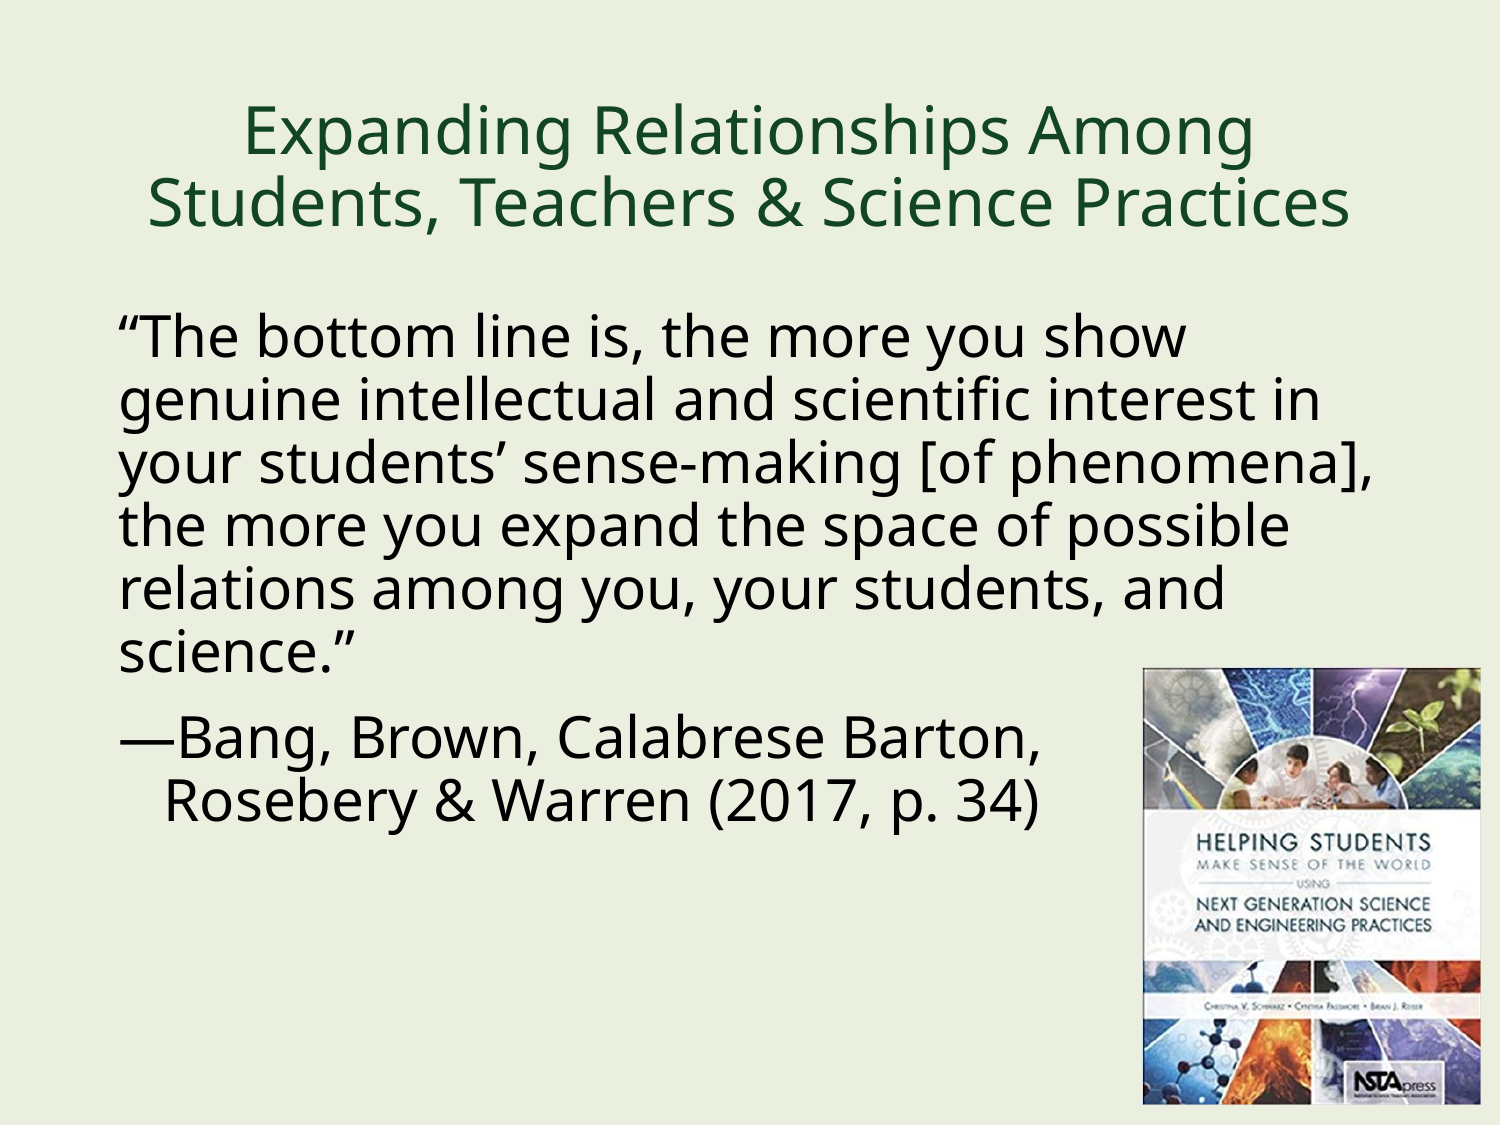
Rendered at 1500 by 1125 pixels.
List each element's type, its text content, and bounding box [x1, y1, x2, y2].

picture [1142, 667, 1481, 1105]
title Expanding Relationships Among Students, Teachers & Science Practices [103, 59, 1397, 278]
list “The bottom line is, the more you show genuine intellectual and scientific interest in your students’ sense-making [of phenomena], the more you expand the space of possible relations among you, your students, and science.” —Bang, Brown, Calabrese Barton, Rosebery & Warren (2017, p. 34) [103, 299, 1397, 1014]
